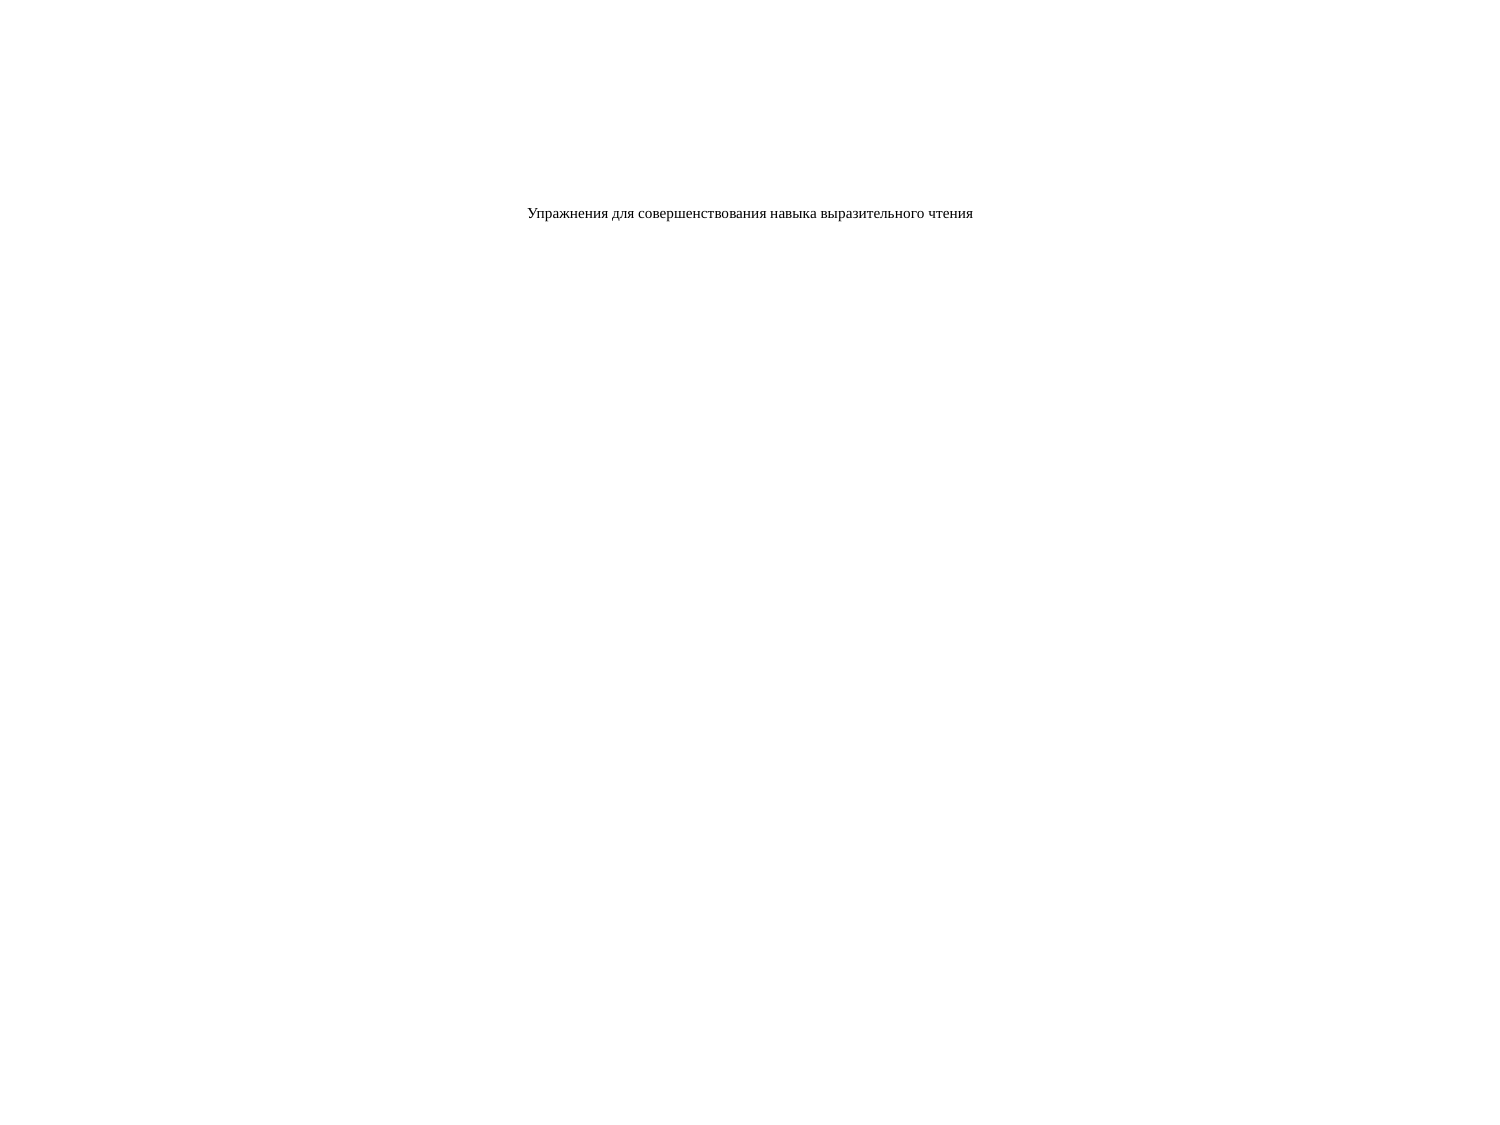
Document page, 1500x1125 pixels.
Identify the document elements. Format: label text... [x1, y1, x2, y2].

title Упражнения для совершенствования навыка выразительного чтения [75, 45, 1425, 233]
